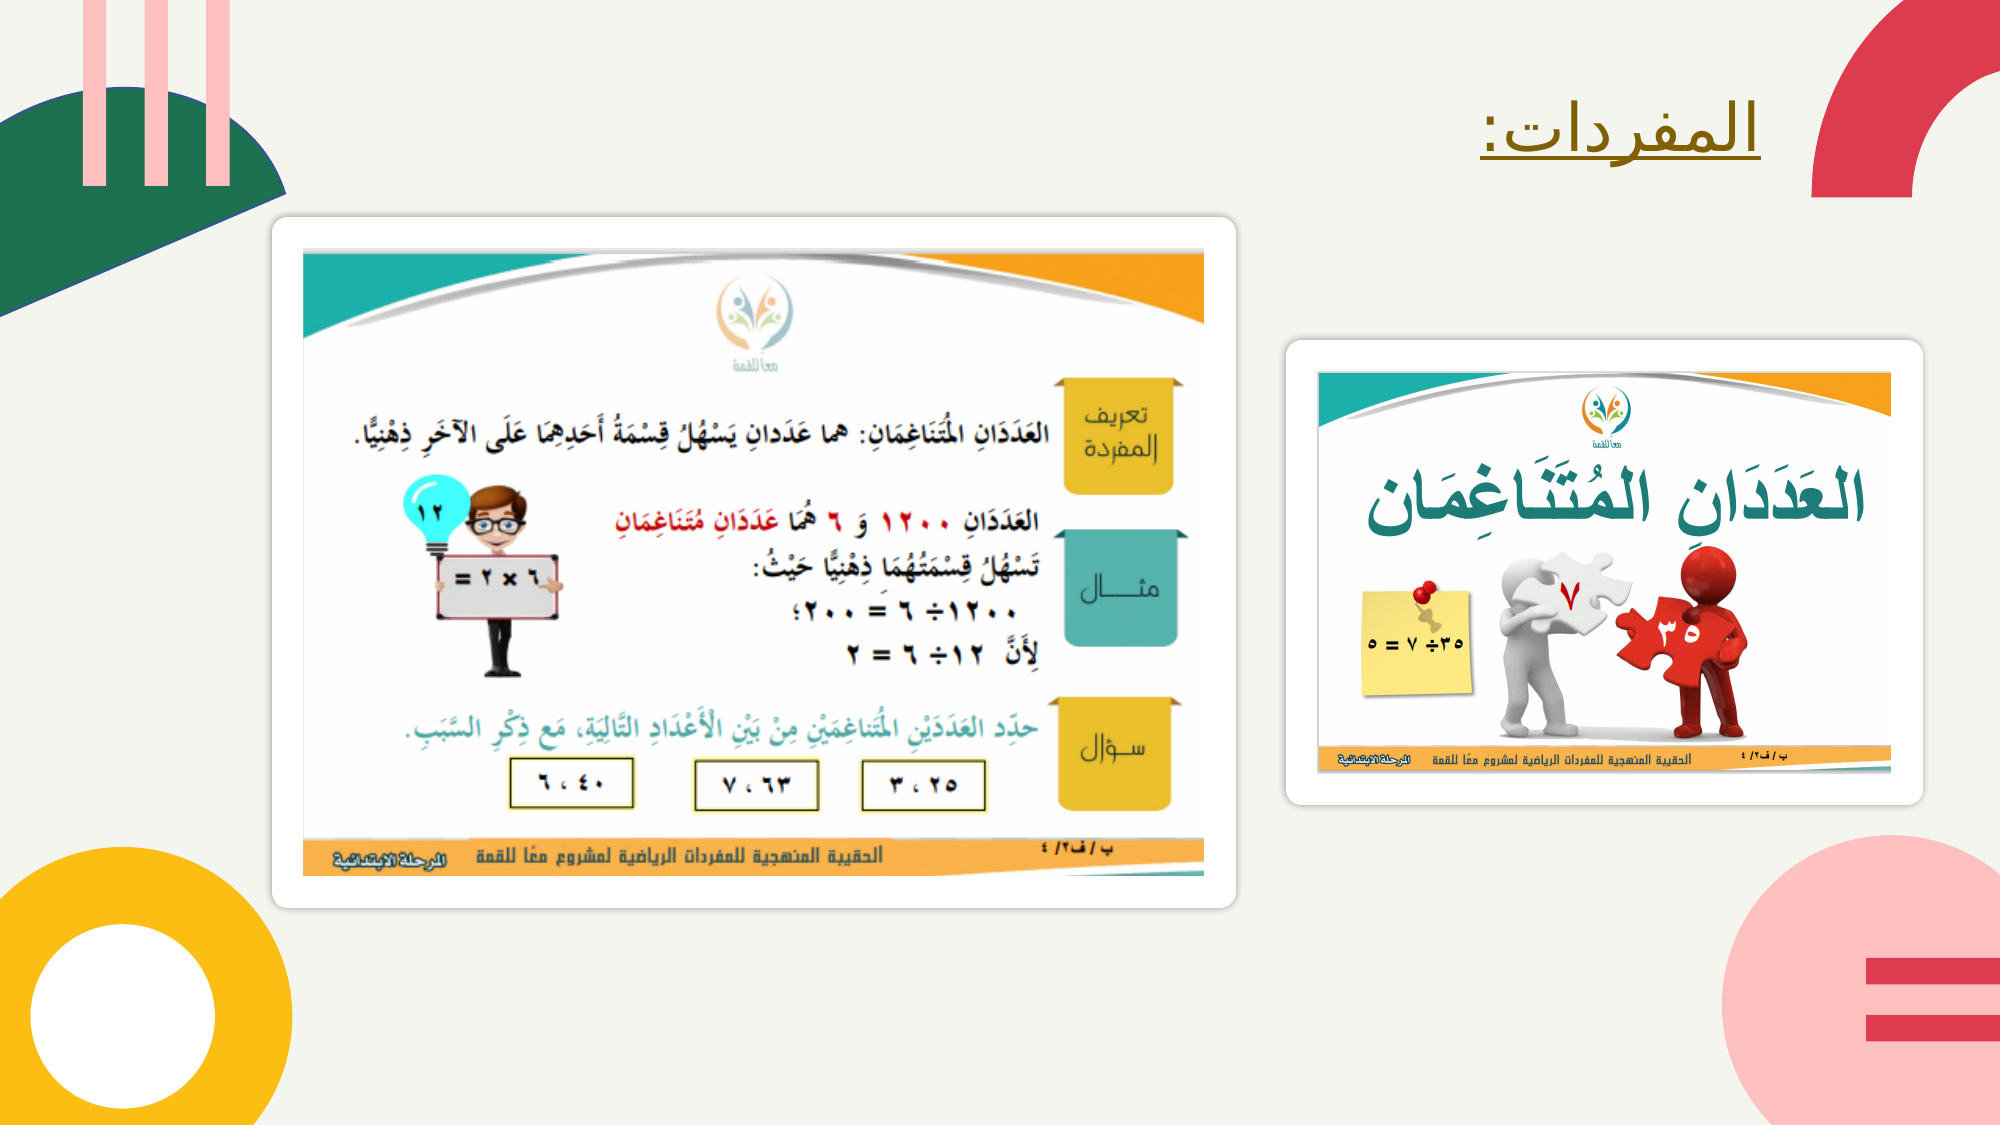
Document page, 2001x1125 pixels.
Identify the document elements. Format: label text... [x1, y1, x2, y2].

text_box [1810, 0, 2000, 199]
text_box [143, 0, 169, 187]
text_box [0, 86, 287, 318]
text_box [82, 0, 107, 187]
text_box [205, 0, 231, 187]
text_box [0, 846, 293, 1125]
picture [1317, 371, 1892, 774]
text_box [1865, 957, 2000, 985]
text_box [1865, 1014, 2000, 1042]
text_box المفردات: [1237, 77, 1776, 173]
text_box [1720, 834, 2000, 1125]
picture [302, 248, 1205, 877]
